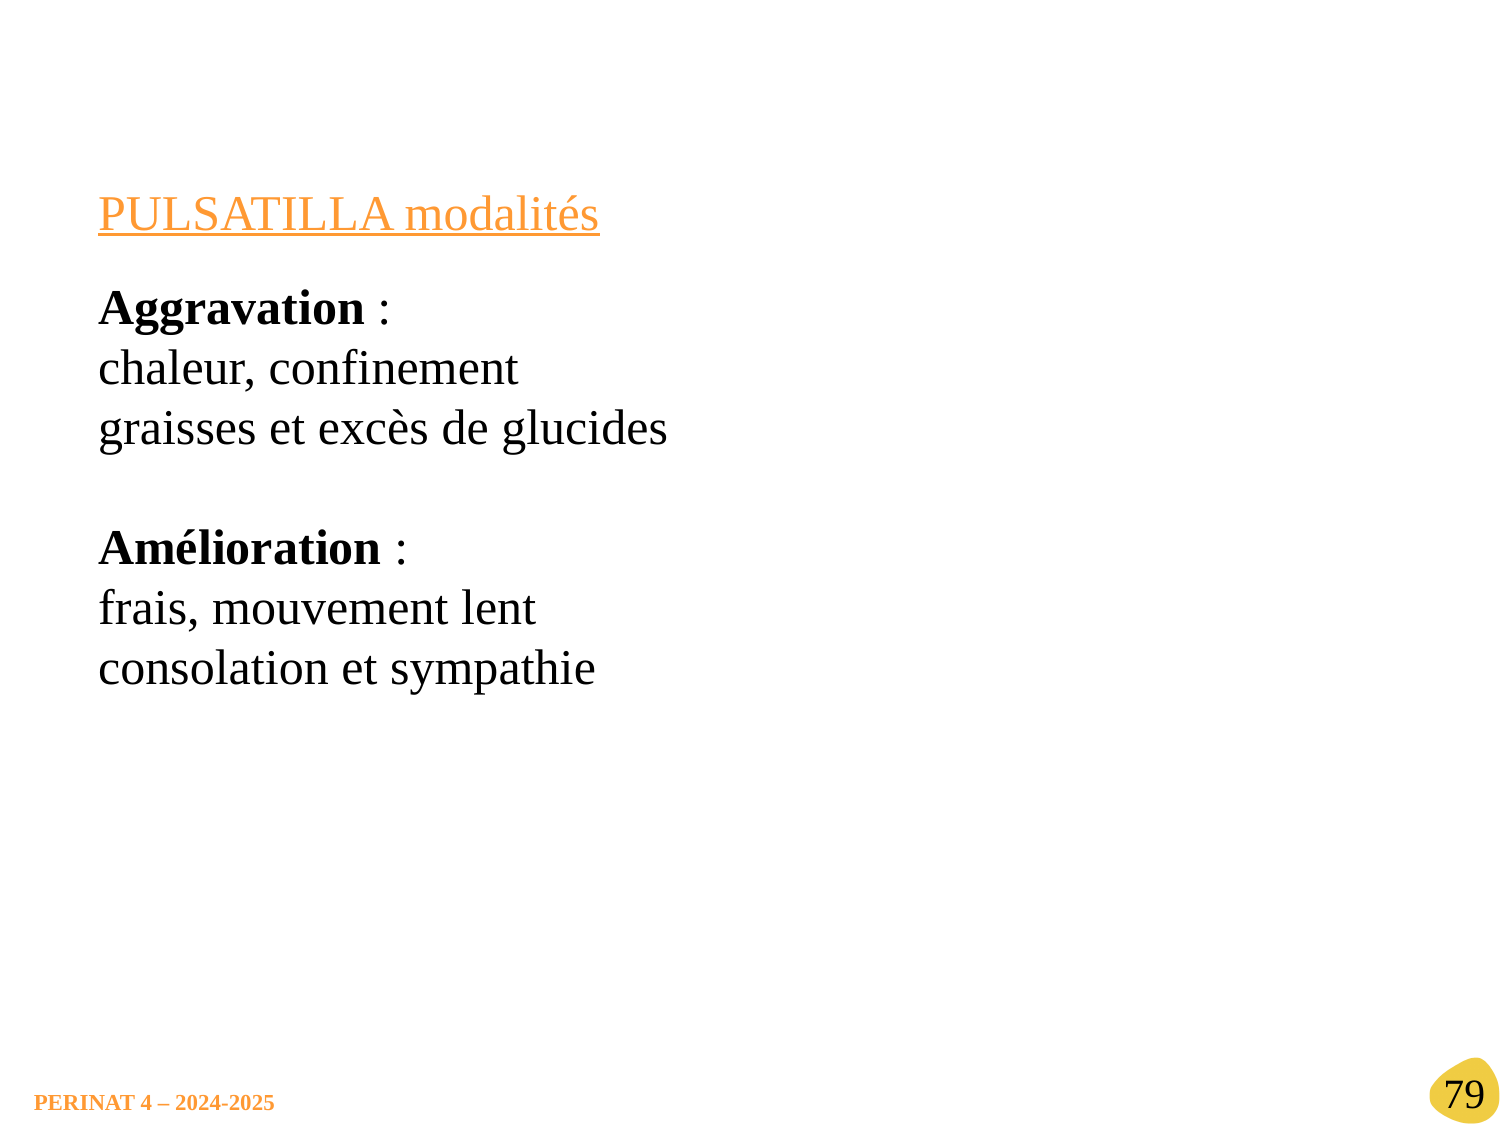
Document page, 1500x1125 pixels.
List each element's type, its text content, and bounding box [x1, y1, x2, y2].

text_box Aggravation : chaleur, confinement graisses et excès de glucides Amélioration : frais, mouvement lent consolation et sympathie [83, 267, 834, 787]
picture [1423, 1057, 1500, 1125]
text_box PULSATILLA modalités [83, 172, 1442, 248]
